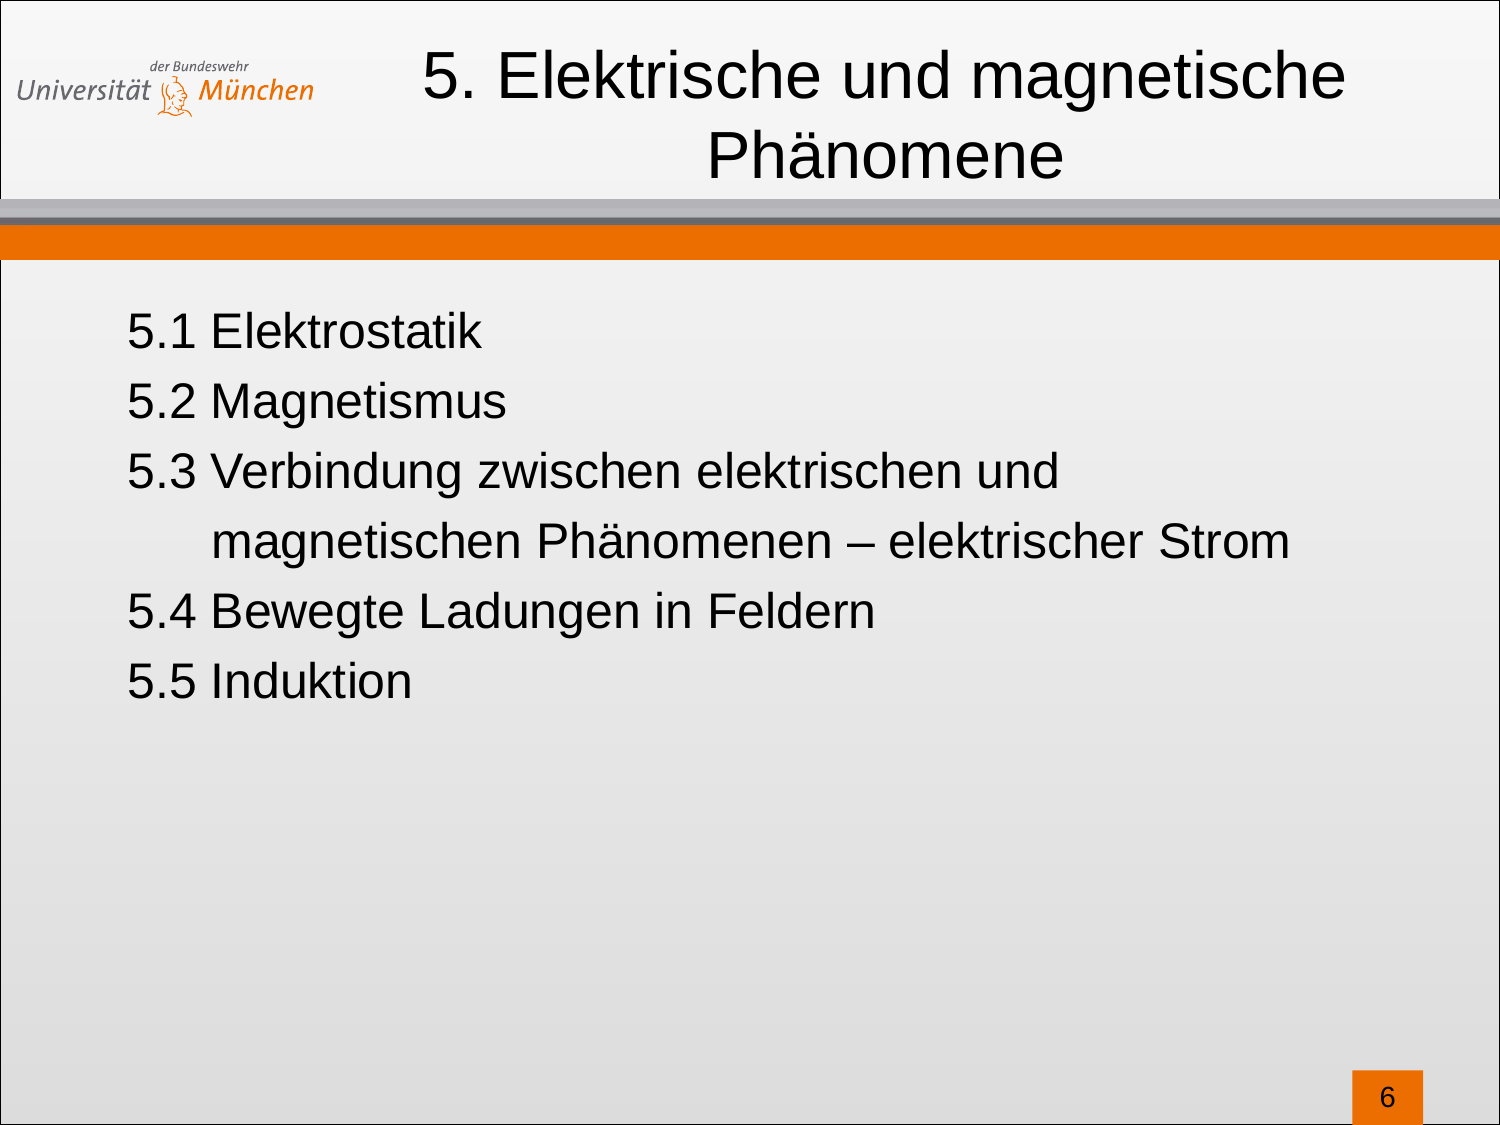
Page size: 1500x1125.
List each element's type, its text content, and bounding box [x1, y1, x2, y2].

picture [0, 199, 1500, 260]
slide_number 6 [1352, 1070, 1424, 1125]
list 5.1 Elektrostatik 5.2 Magnetismus 5.3 Verbindung zwischen elektrischen und magnetischen Phänomenen – elektrischer Strom 5.4 Bewegte Ladungen in Feldern 5.5 Induktion [112, 290, 1388, 1000]
title 5. Elektrische und magnetische Phänomene [312, 31, 1459, 192]
